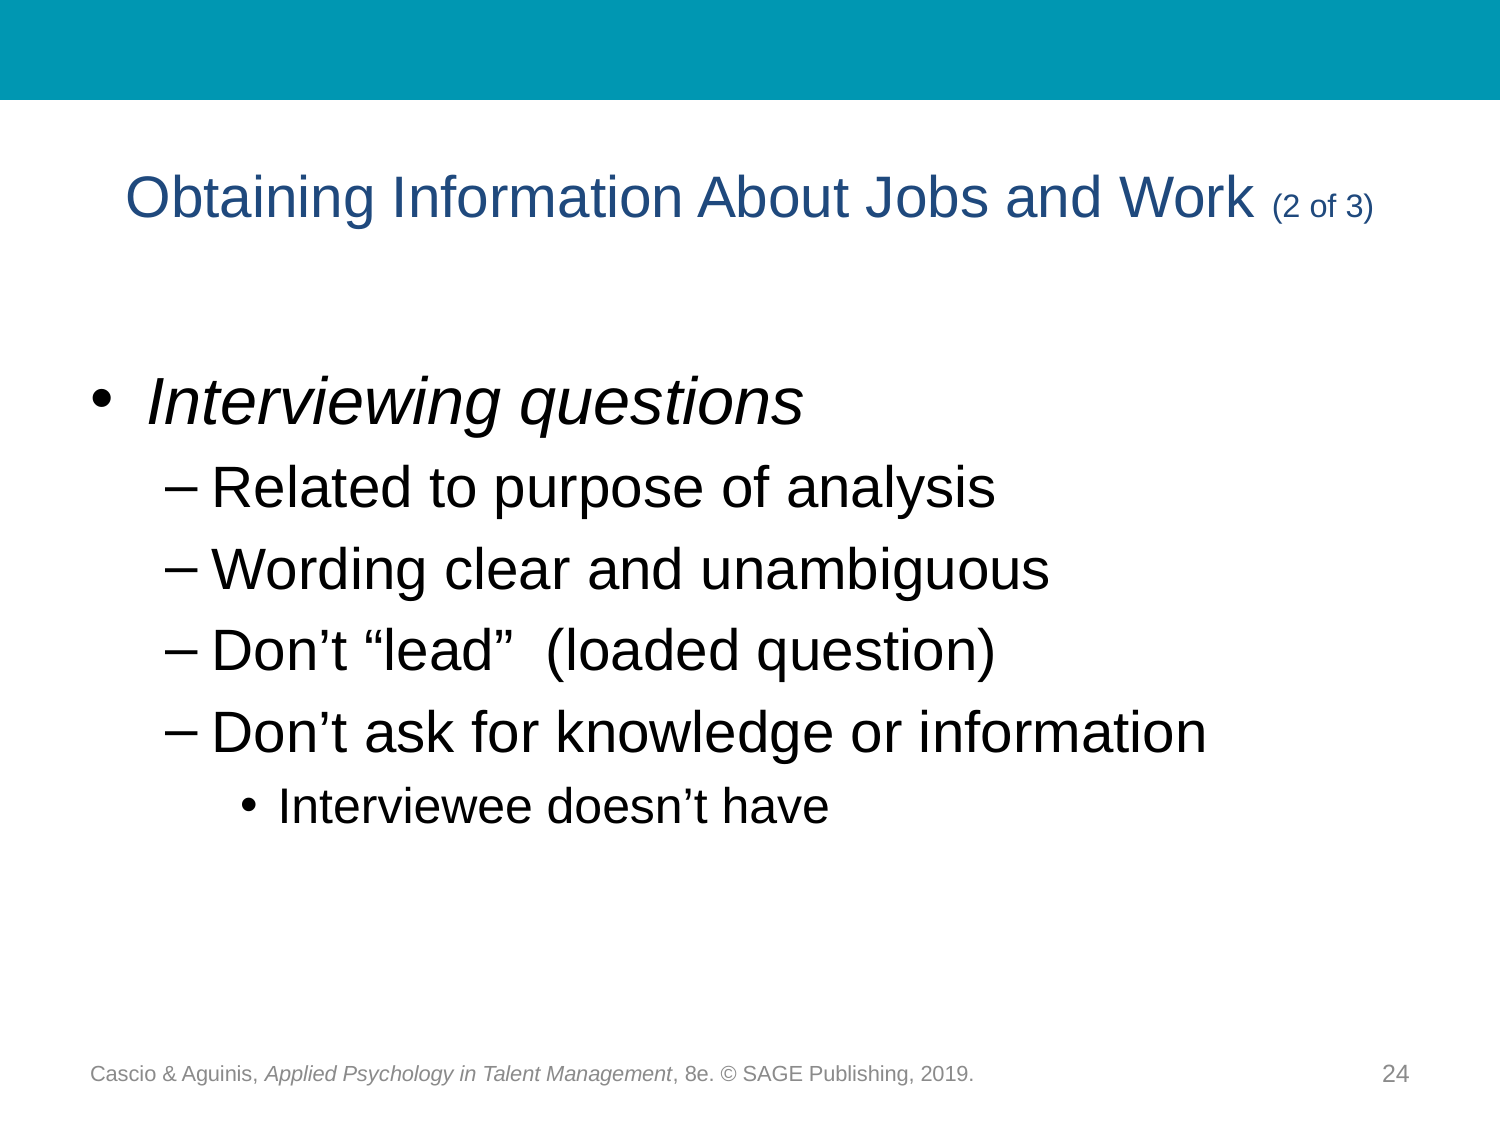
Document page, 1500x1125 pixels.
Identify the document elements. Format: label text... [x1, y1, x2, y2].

title Obtaining Information About Jobs and Work (2 of 3) [75, 137, 1425, 250]
slide_number 24 [1350, 1042, 1425, 1103]
footer Cascio & Aguinis, Applied Psychology in Talent Management, 8e. © SAGE Publishing, 2019. [75, 1042, 1313, 1103]
list Interviewing questions Related to purpose of analysis Wording clear and unambiguous Don’t “lead” (loaded question) Don’t ask for knowledge or information Interviewee doesn’t have [75, 350, 1425, 1005]
